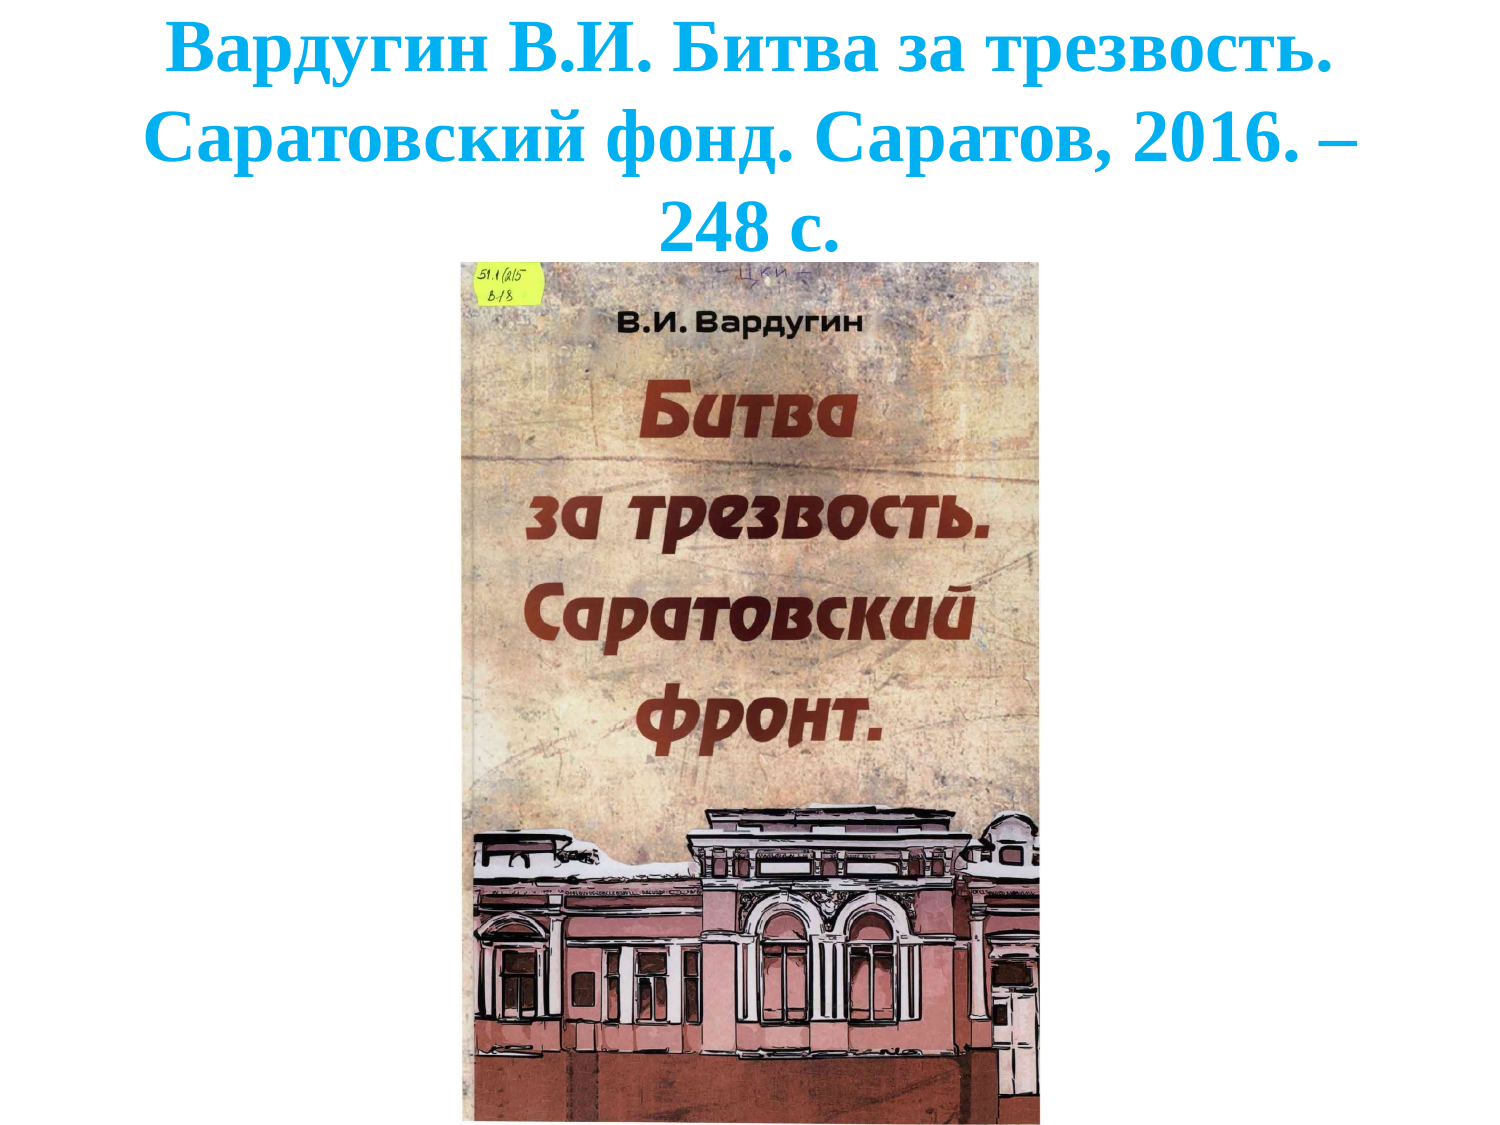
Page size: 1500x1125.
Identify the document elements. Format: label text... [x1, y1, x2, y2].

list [459, 262, 1041, 1125]
title Вардугин В.И. Битва за трезвость. Саратовский фонд. Саратов, 2016. – 248 с. [75, 7, 1425, 256]
